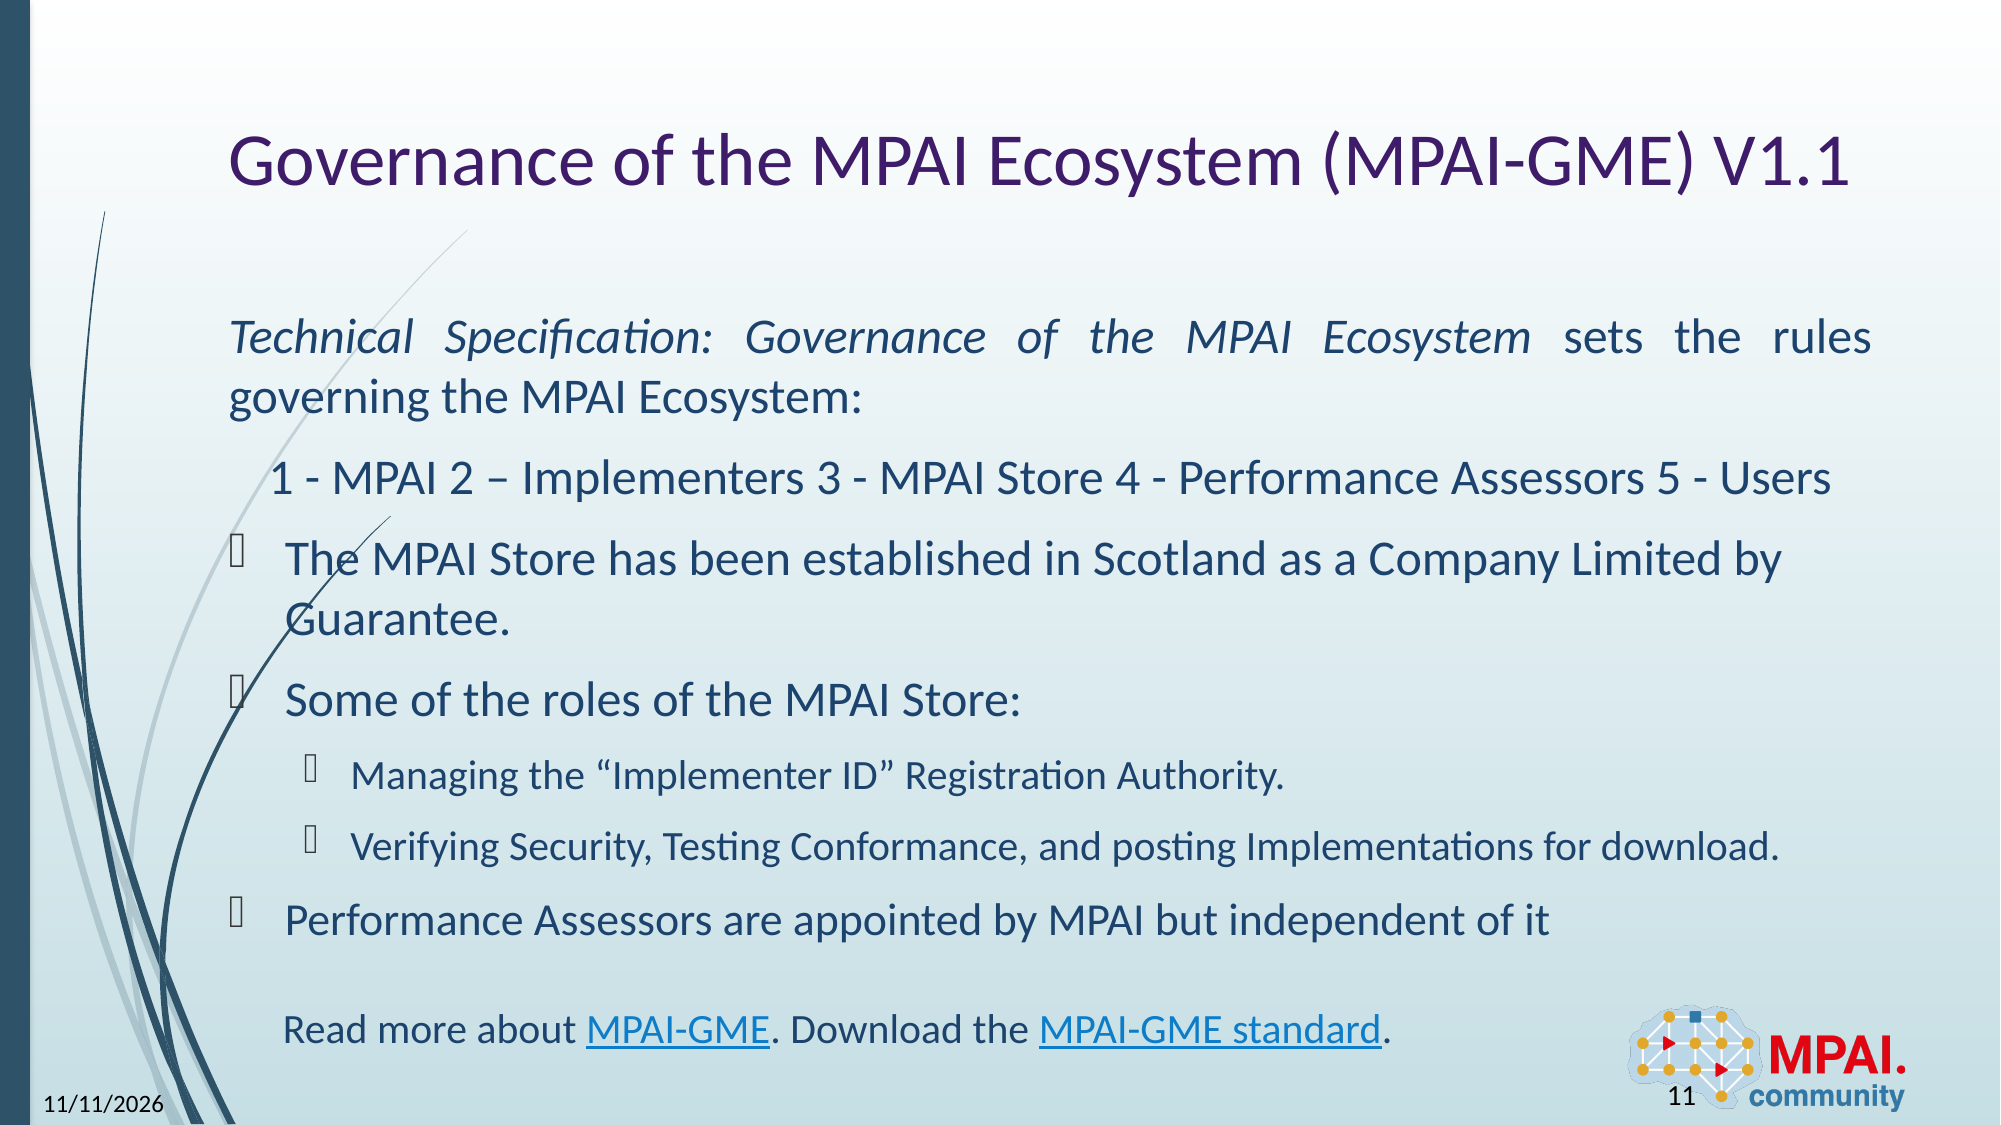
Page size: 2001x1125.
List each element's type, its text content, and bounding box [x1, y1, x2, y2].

picture [1623, 999, 1909, 1120]
list Technical Specification: Governance of the MPAI Ecosystem sets the rules governing the MPAI Ecosystem: 1 - MPAI 2 – Implementers 3 - MPAI Store 4 - Performance Assessors 5 - Users The MPAI Store has been established in Scotland as a Company Limited by Guarantee. Some of the roles of the MPAI Store: Managing the “Implementer ID” Registration Authority. Verifying Security, Testing Conformance, and posting Implementations for download. Performance Assessors are appointed by MPAI but independent of it [213, 296, 1888, 995]
slide_number 11 [1652, 1076, 1744, 1085]
text_box Read more about MPAI-GME. Download the MPAI-GME standard. [268, 994, 1636, 1084]
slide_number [28, 1080, 192, 1125]
title Governance of the MPAI Ecosystem (MPAI-GME) V1.1 [213, 102, 1888, 275]
